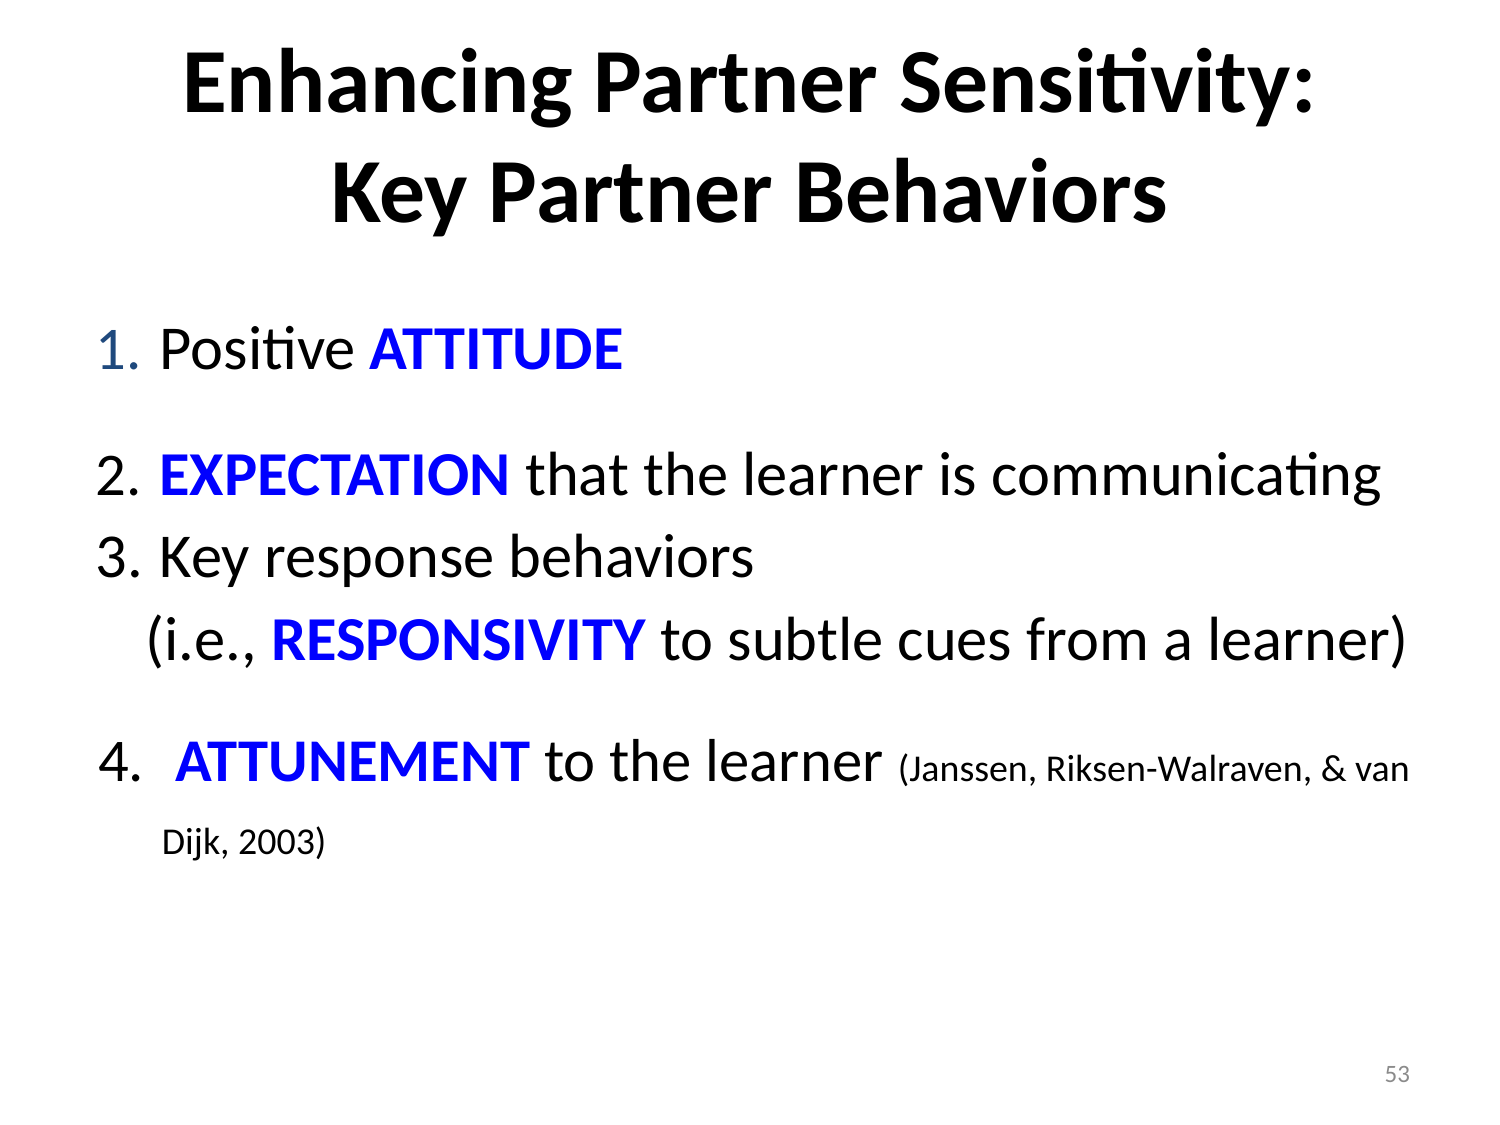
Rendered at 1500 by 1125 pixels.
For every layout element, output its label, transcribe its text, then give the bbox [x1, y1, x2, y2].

slide_number 53 [1074, 1042, 1425, 1103]
list Positive ATTITUDE EXPECTATION that the learner is communicating Key response behaviors (i.e., RESPONSIVITY to subtle cues from a learner) 4. ATTUNEMENT to the learner (Janssen, Riksen-Walraven, & van Dijk, 2003) [75, 262, 1500, 1005]
title Enhancing Partner Sensitivity: Key Partner Behaviors [0, 0, 1500, 263]
